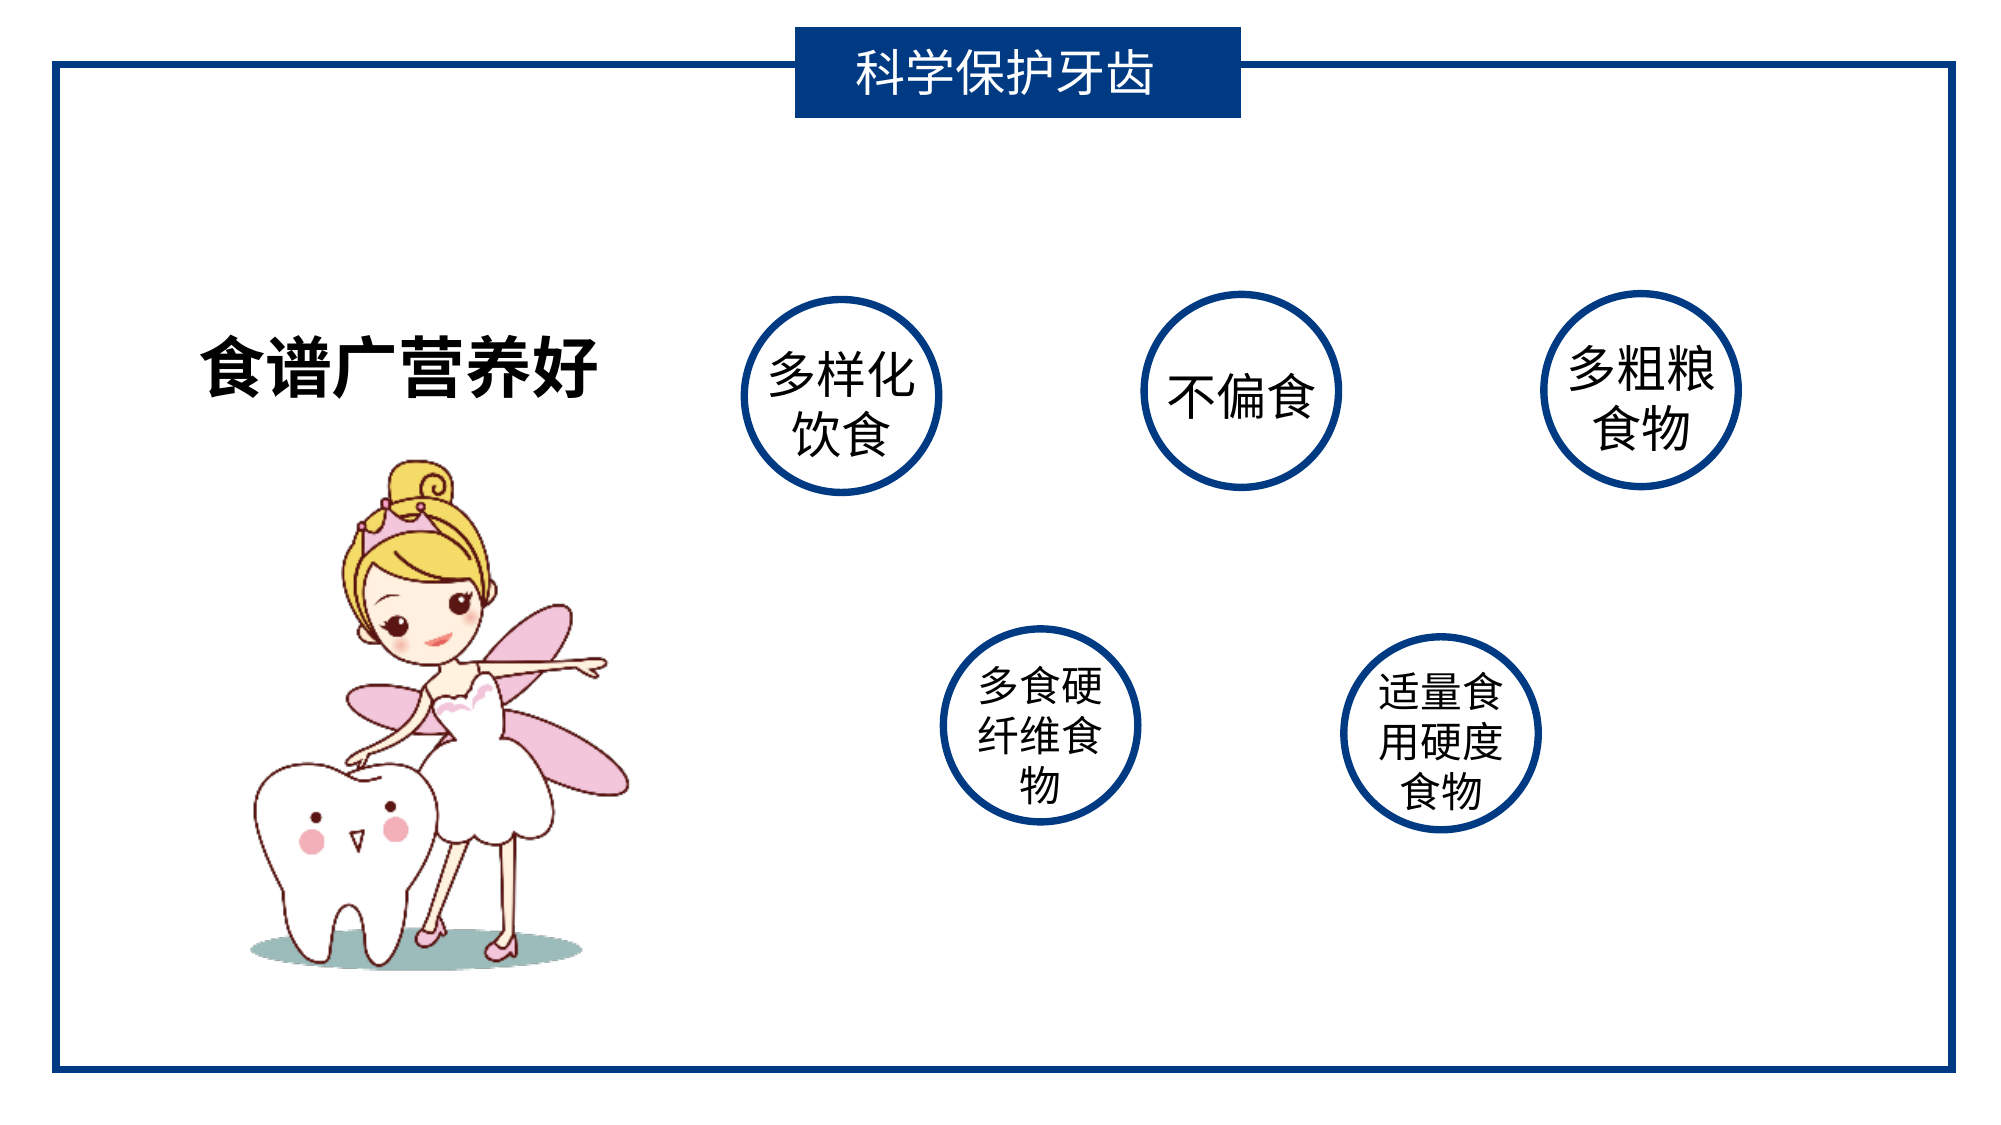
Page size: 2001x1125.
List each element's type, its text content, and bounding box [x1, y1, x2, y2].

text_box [1141, 291, 1342, 491]
text_box 科学保护牙齿 [847, 33, 1215, 111]
picture [188, 437, 673, 1001]
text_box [1541, 290, 1741, 490]
text_box 食谱广营养好 [183, 278, 673, 414]
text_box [741, 296, 942, 496]
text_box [940, 626, 1141, 825]
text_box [1341, 634, 1541, 833]
